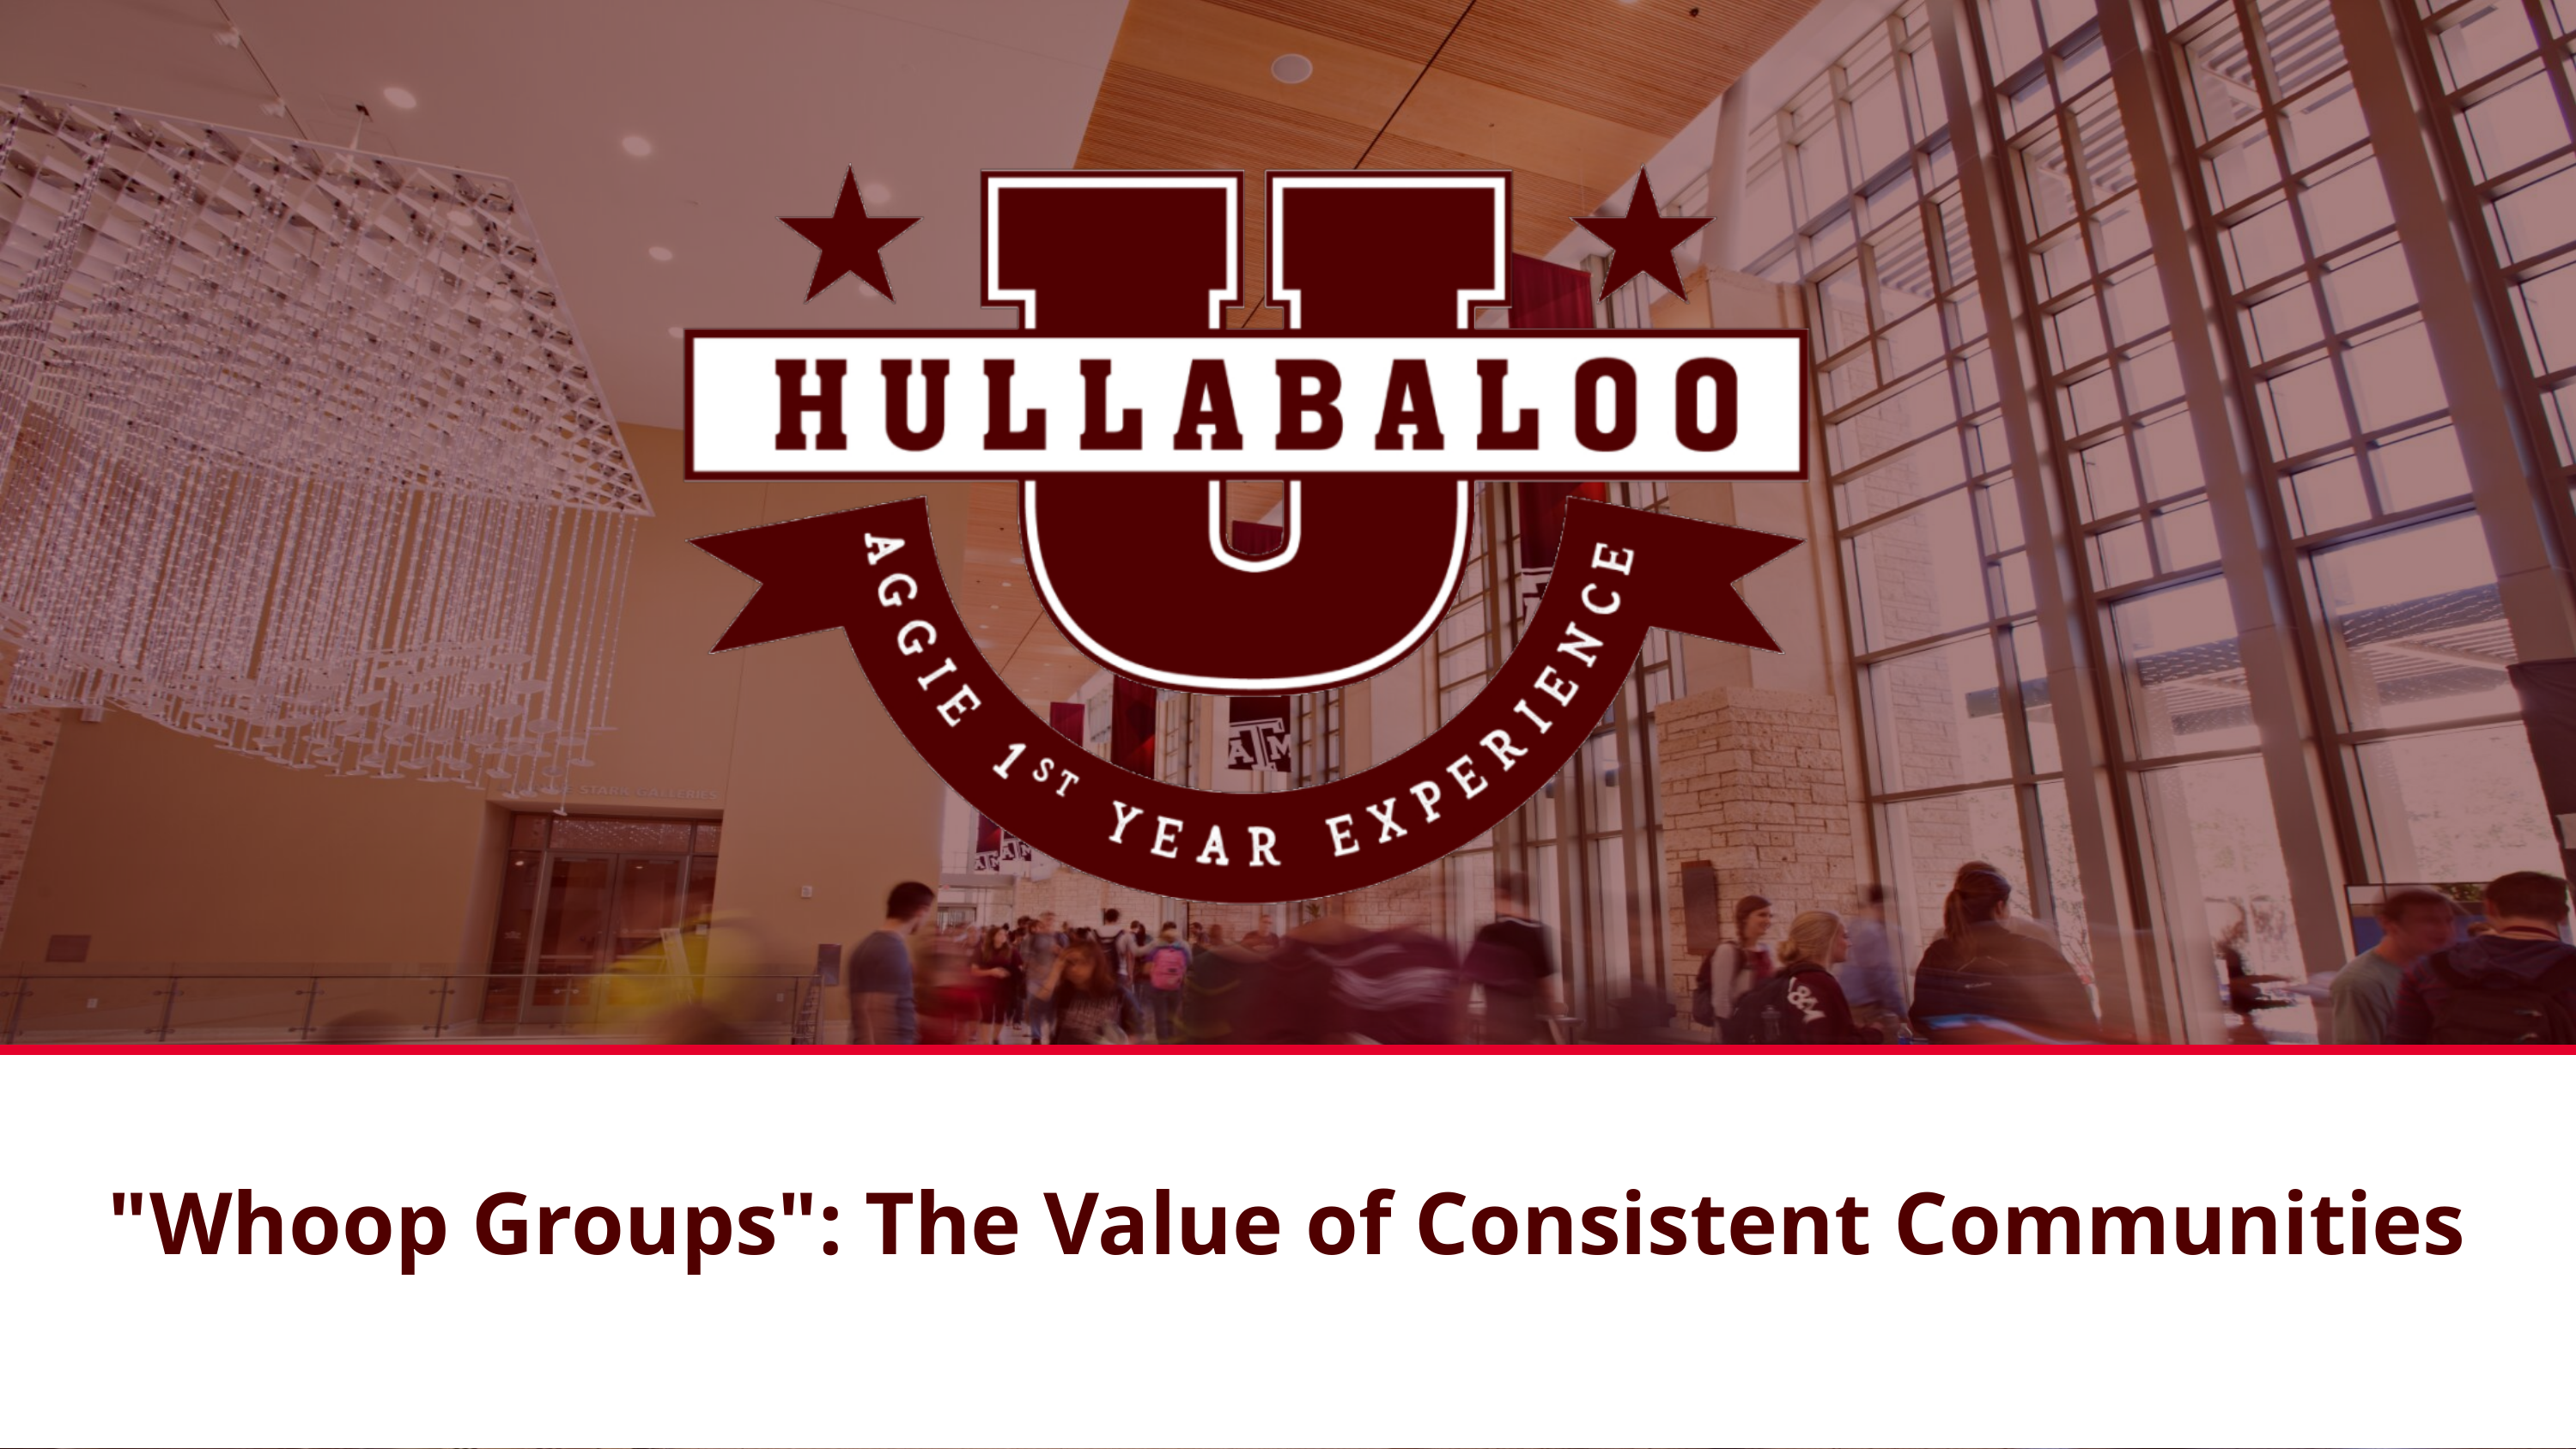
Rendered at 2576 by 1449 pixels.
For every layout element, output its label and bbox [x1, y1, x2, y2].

text_box [1916, 0, 2576, 1044]
text_box [0, 1054, 2576, 1449]
text_box [0, 0, 588, 1043]
text_box [0, 1044, 444, 1054]
text_box [445, 1044, 588, 1053]
text_box [1916, 1044, 2017, 1053]
picture [592, 0, 1912, 1130]
text_box [2018, 1044, 2576, 1054]
